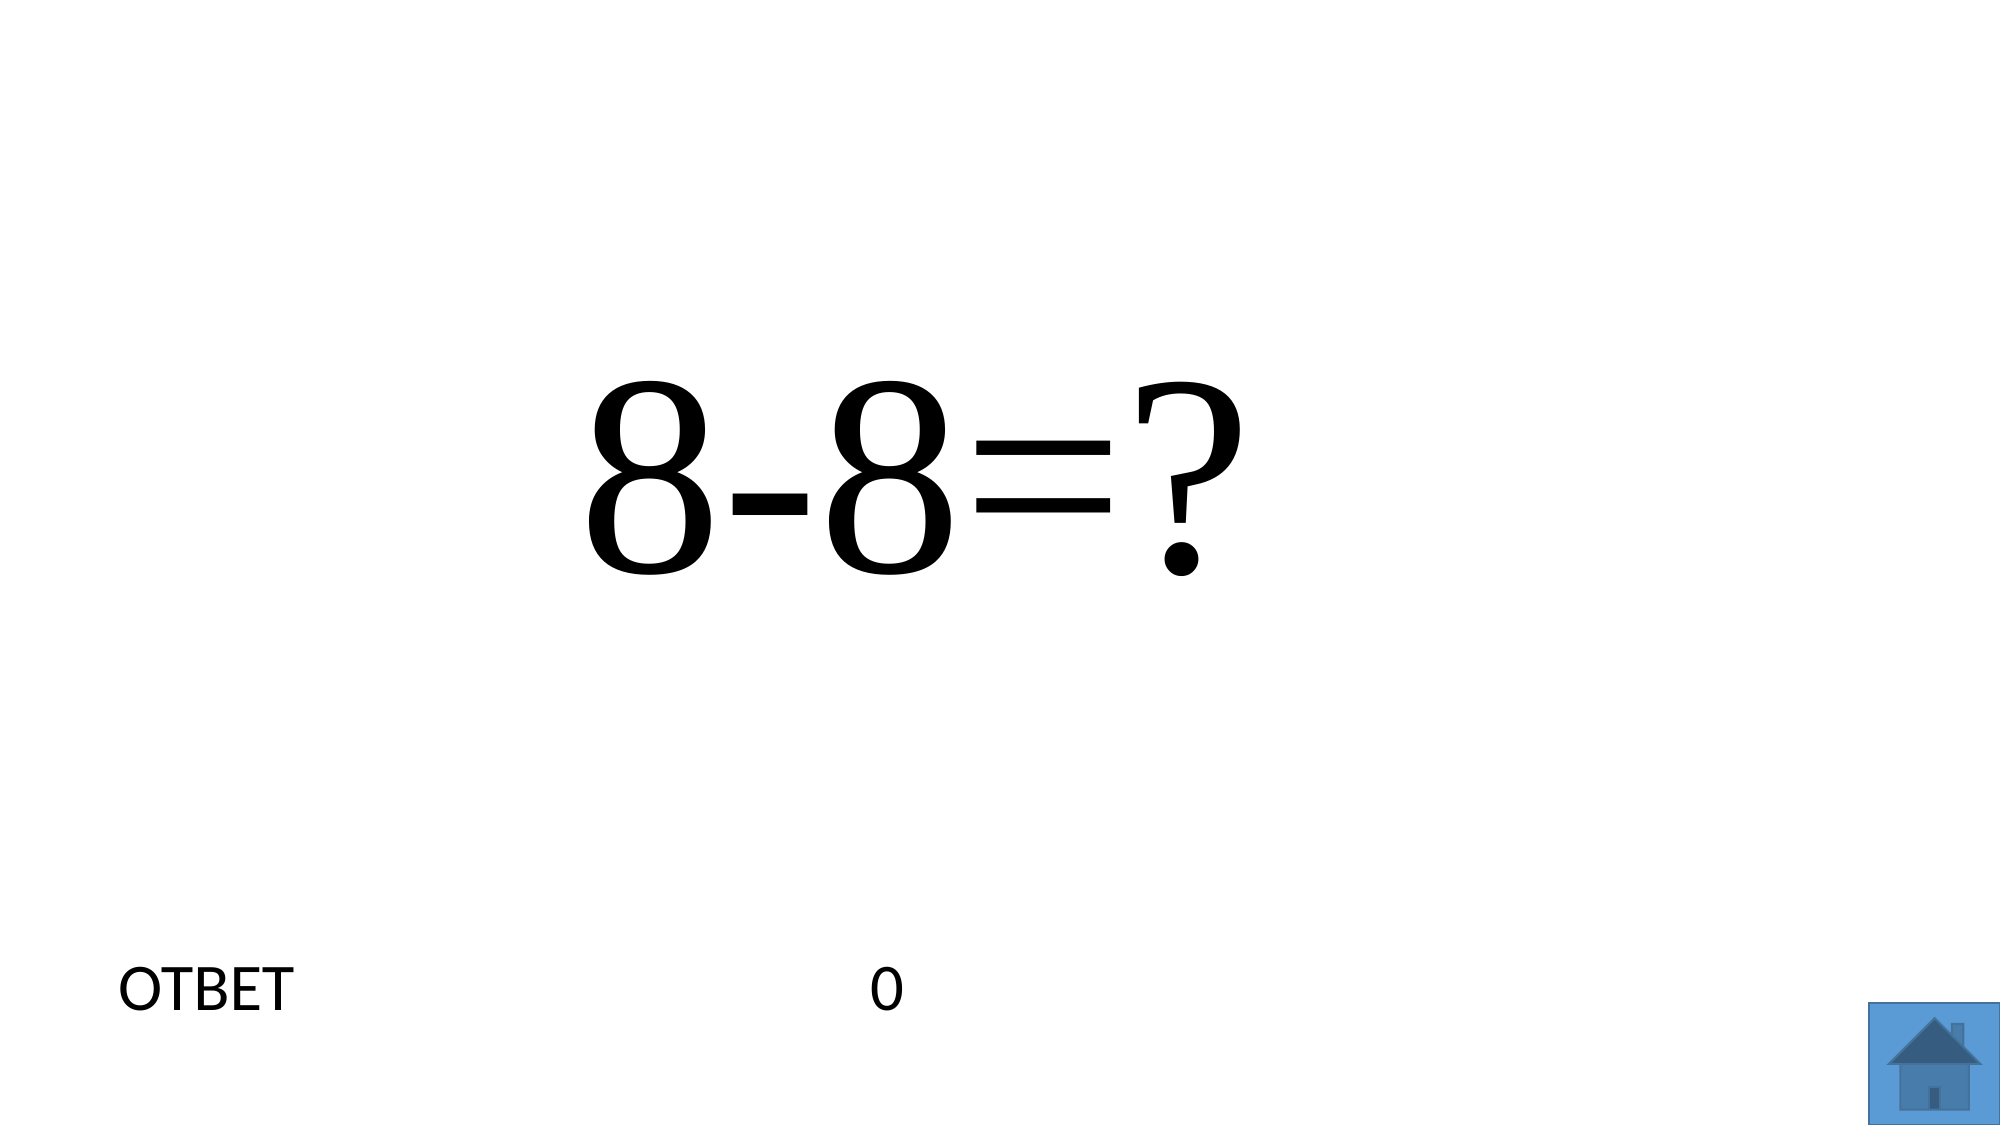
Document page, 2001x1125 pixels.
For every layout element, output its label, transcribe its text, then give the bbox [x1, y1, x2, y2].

text_box 8-8=? [564, 277, 1979, 638]
text_box [1868, 1002, 2000, 1125]
text_box 0 [855, 936, 1633, 1031]
text_box ОТВЕТ [103, 936, 352, 1031]
